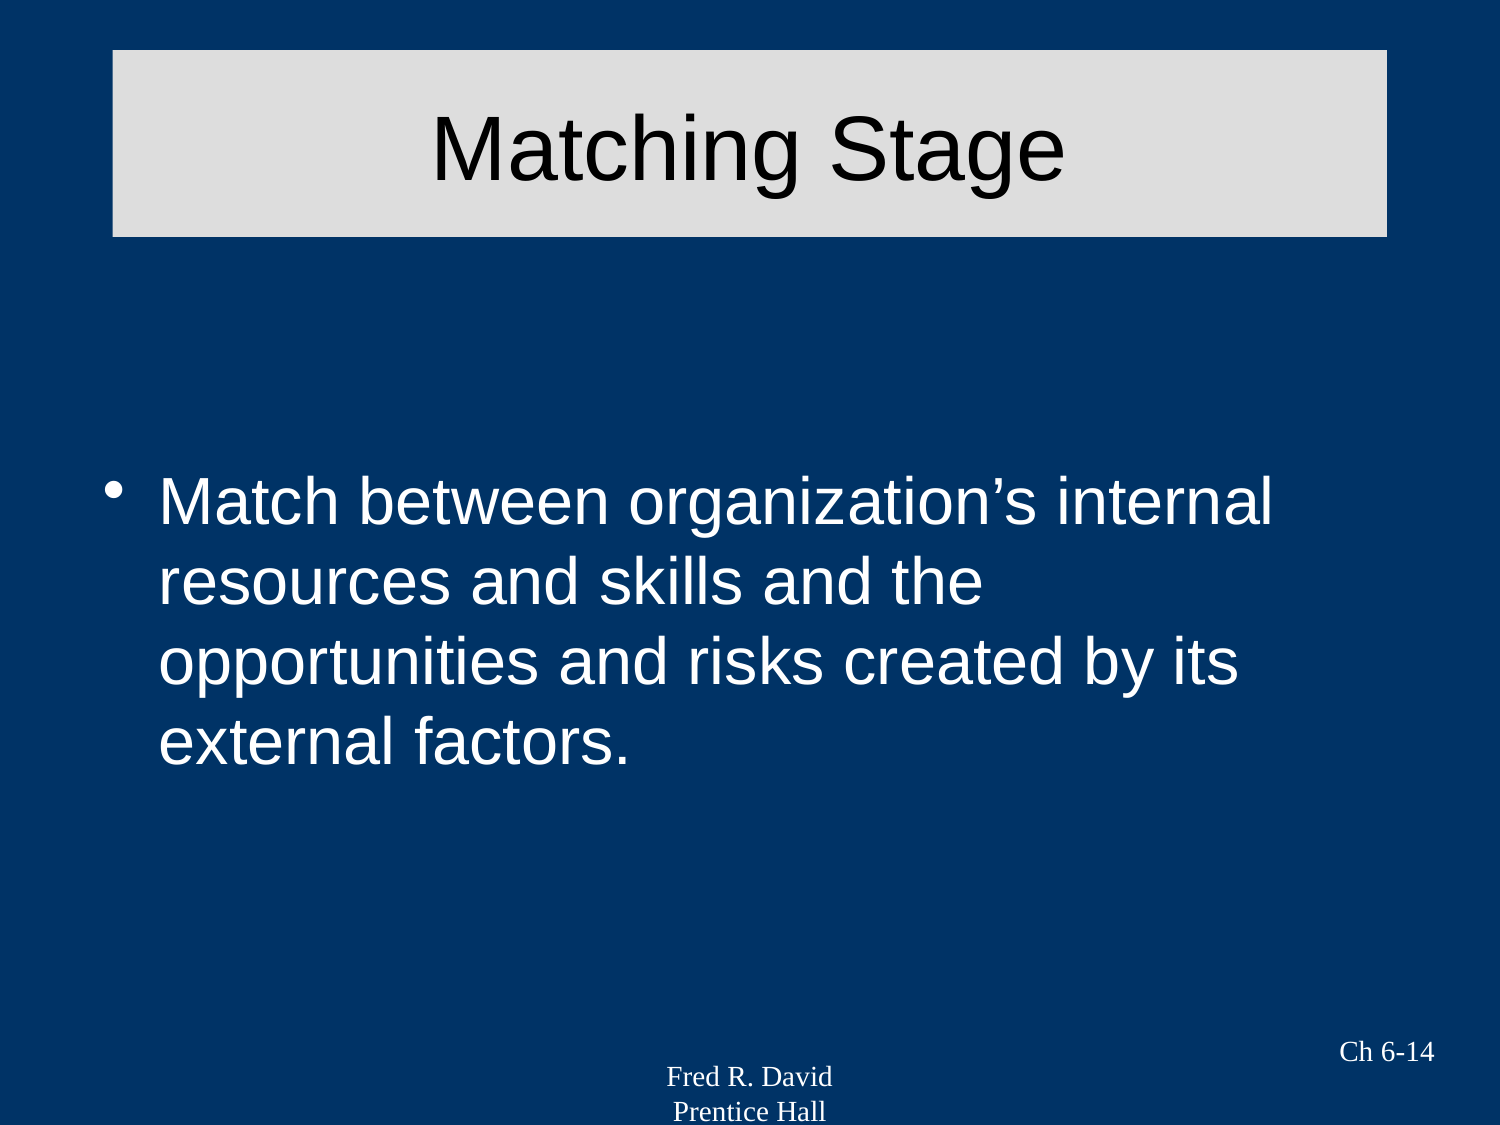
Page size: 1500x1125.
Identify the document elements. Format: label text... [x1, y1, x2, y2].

footer Fred R. David Prentice Hall [512, 1050, 988, 1125]
title Matching Stage [112, 50, 1387, 237]
list Match between organization’s internal resources and skills and the opportunities and risks created by its external factors. [87, 450, 1400, 750]
slide_number Ch 6-14 [1137, 1025, 1450, 1100]
